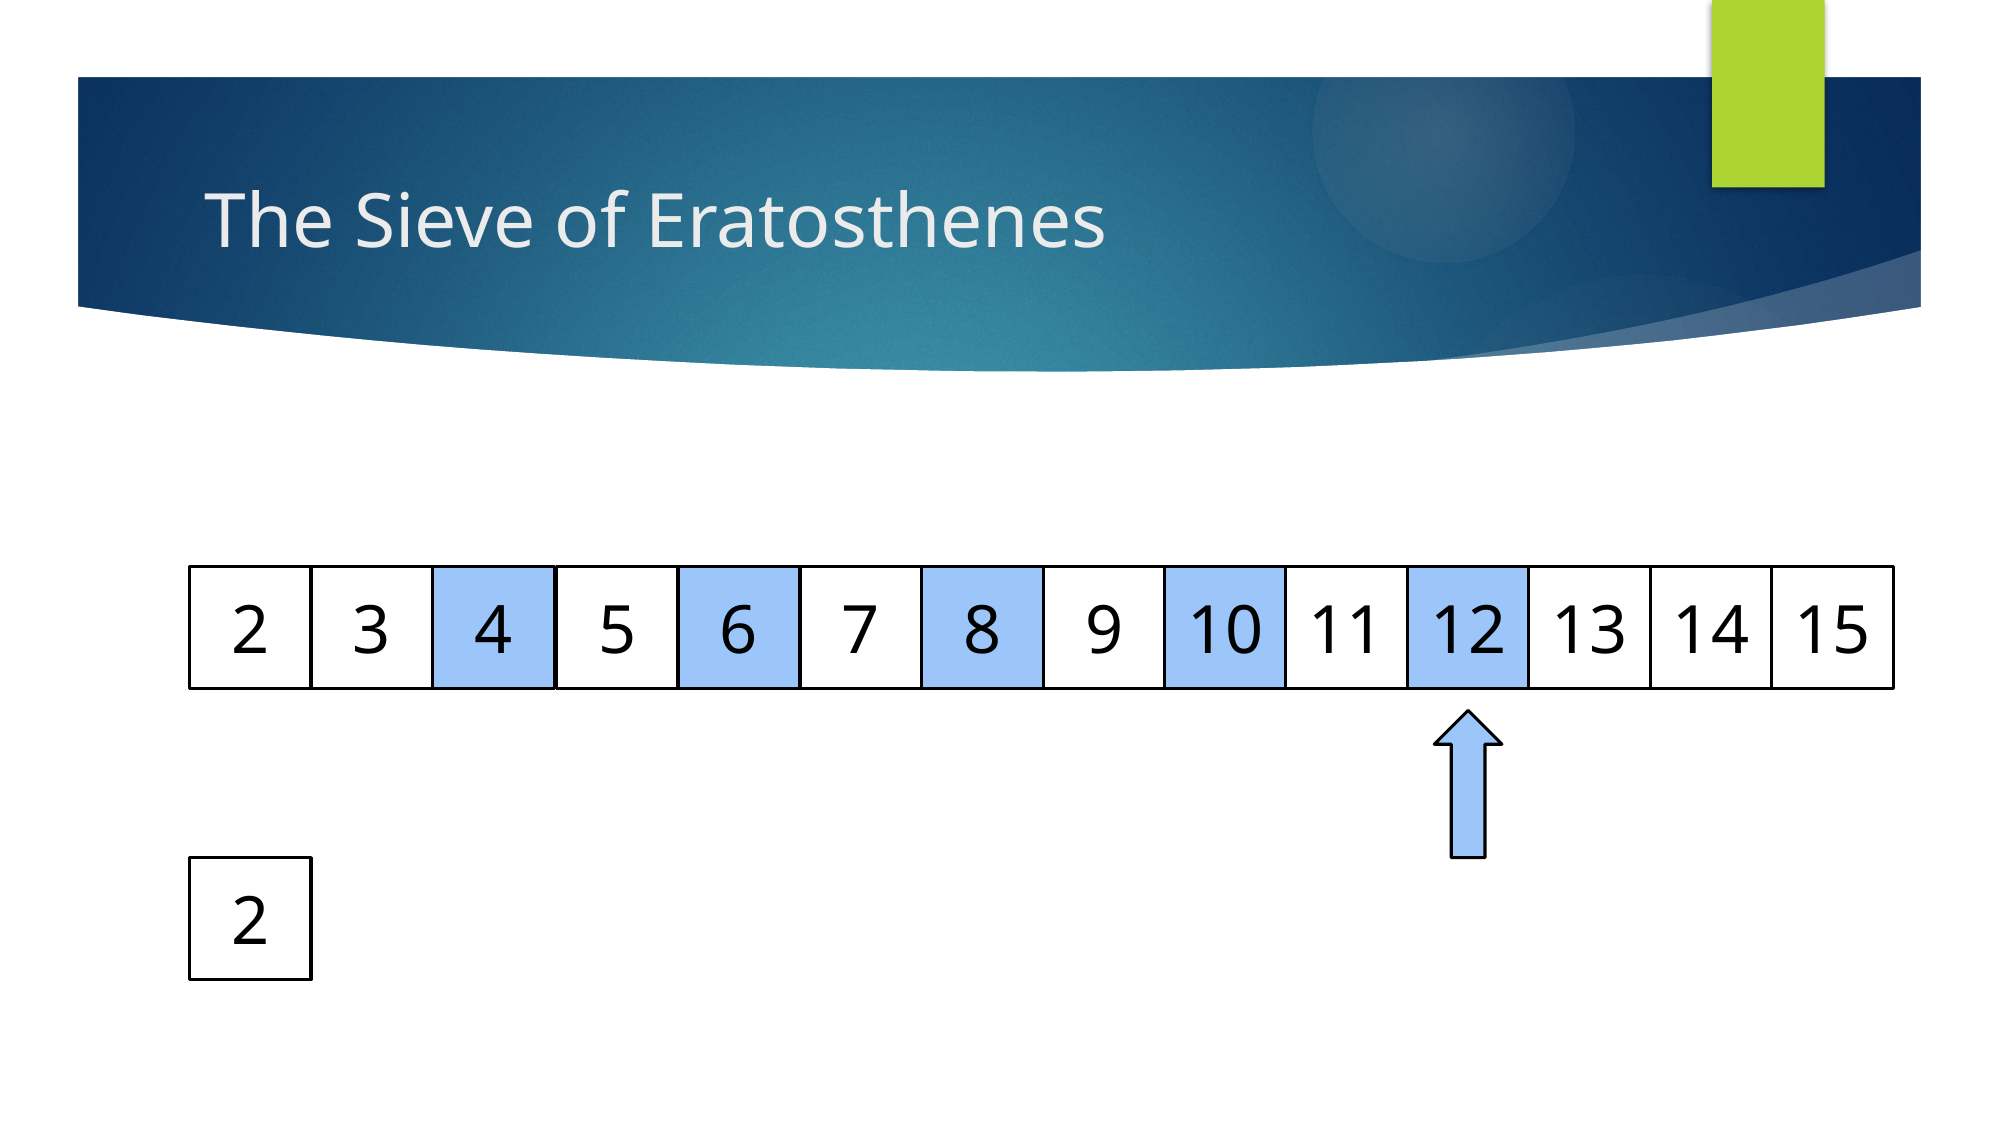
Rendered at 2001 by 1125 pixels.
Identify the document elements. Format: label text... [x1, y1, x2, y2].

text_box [1528, 566, 1648, 690]
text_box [921, 566, 1041, 690]
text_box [189, 566, 309, 690]
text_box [677, 566, 797, 690]
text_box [1771, 566, 1894, 690]
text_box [1406, 566, 1526, 690]
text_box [556, 566, 675, 690]
text_box [1432, 709, 1504, 860]
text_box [1649, 566, 1769, 690]
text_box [189, 857, 312, 981]
title The Sieve of Eratosthenes [189, 159, 1627, 276]
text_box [1285, 566, 1405, 690]
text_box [1043, 566, 1162, 690]
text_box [1164, 566, 1283, 690]
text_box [310, 566, 430, 690]
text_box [799, 566, 919, 690]
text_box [432, 566, 554, 690]
